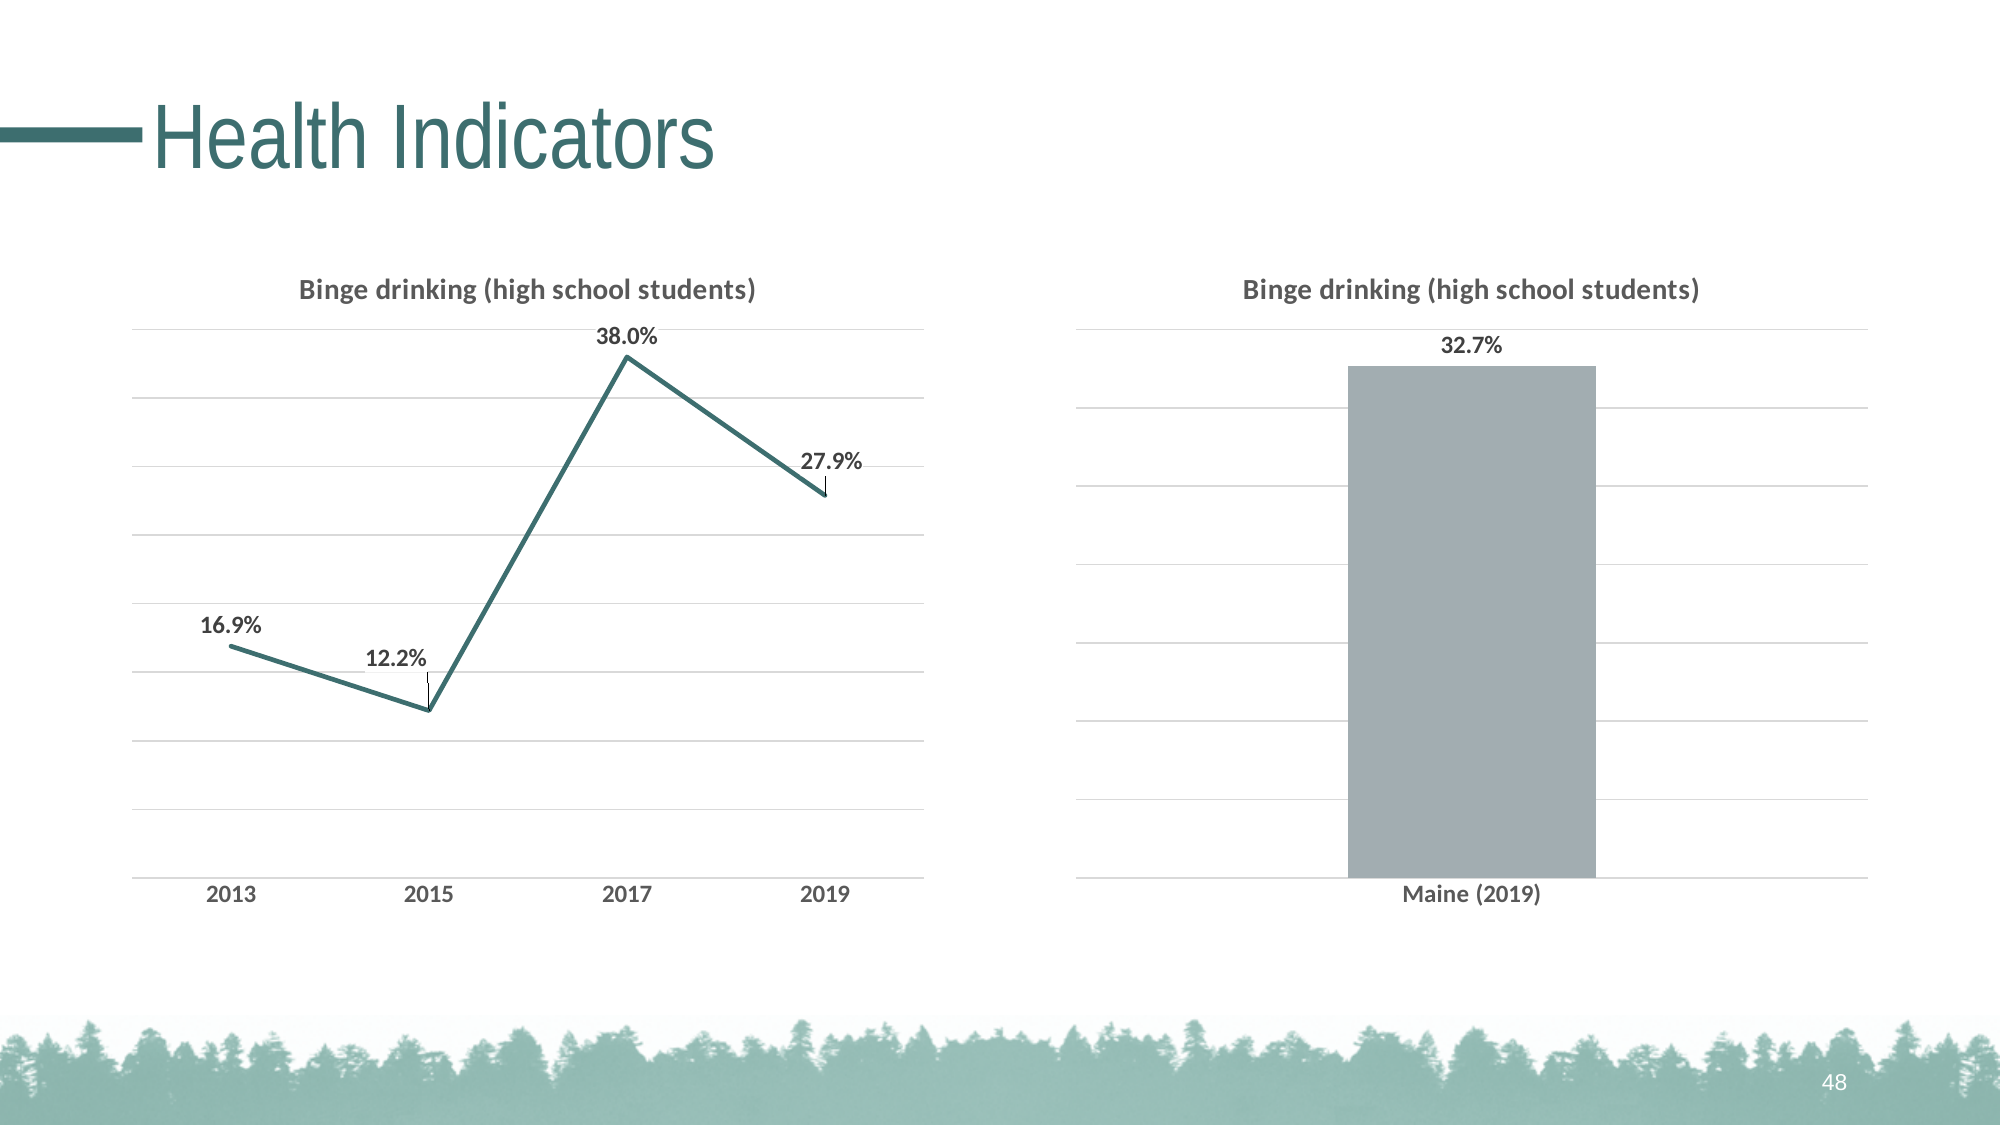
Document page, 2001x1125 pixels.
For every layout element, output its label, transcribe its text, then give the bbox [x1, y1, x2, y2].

title Health Indicators [137, 29, 1863, 248]
chart [115, 247, 941, 923]
slide_number 48 [1412, 1042, 1863, 1103]
picture [0, 1015, 2000, 1125]
chart [1059, 247, 1885, 923]
